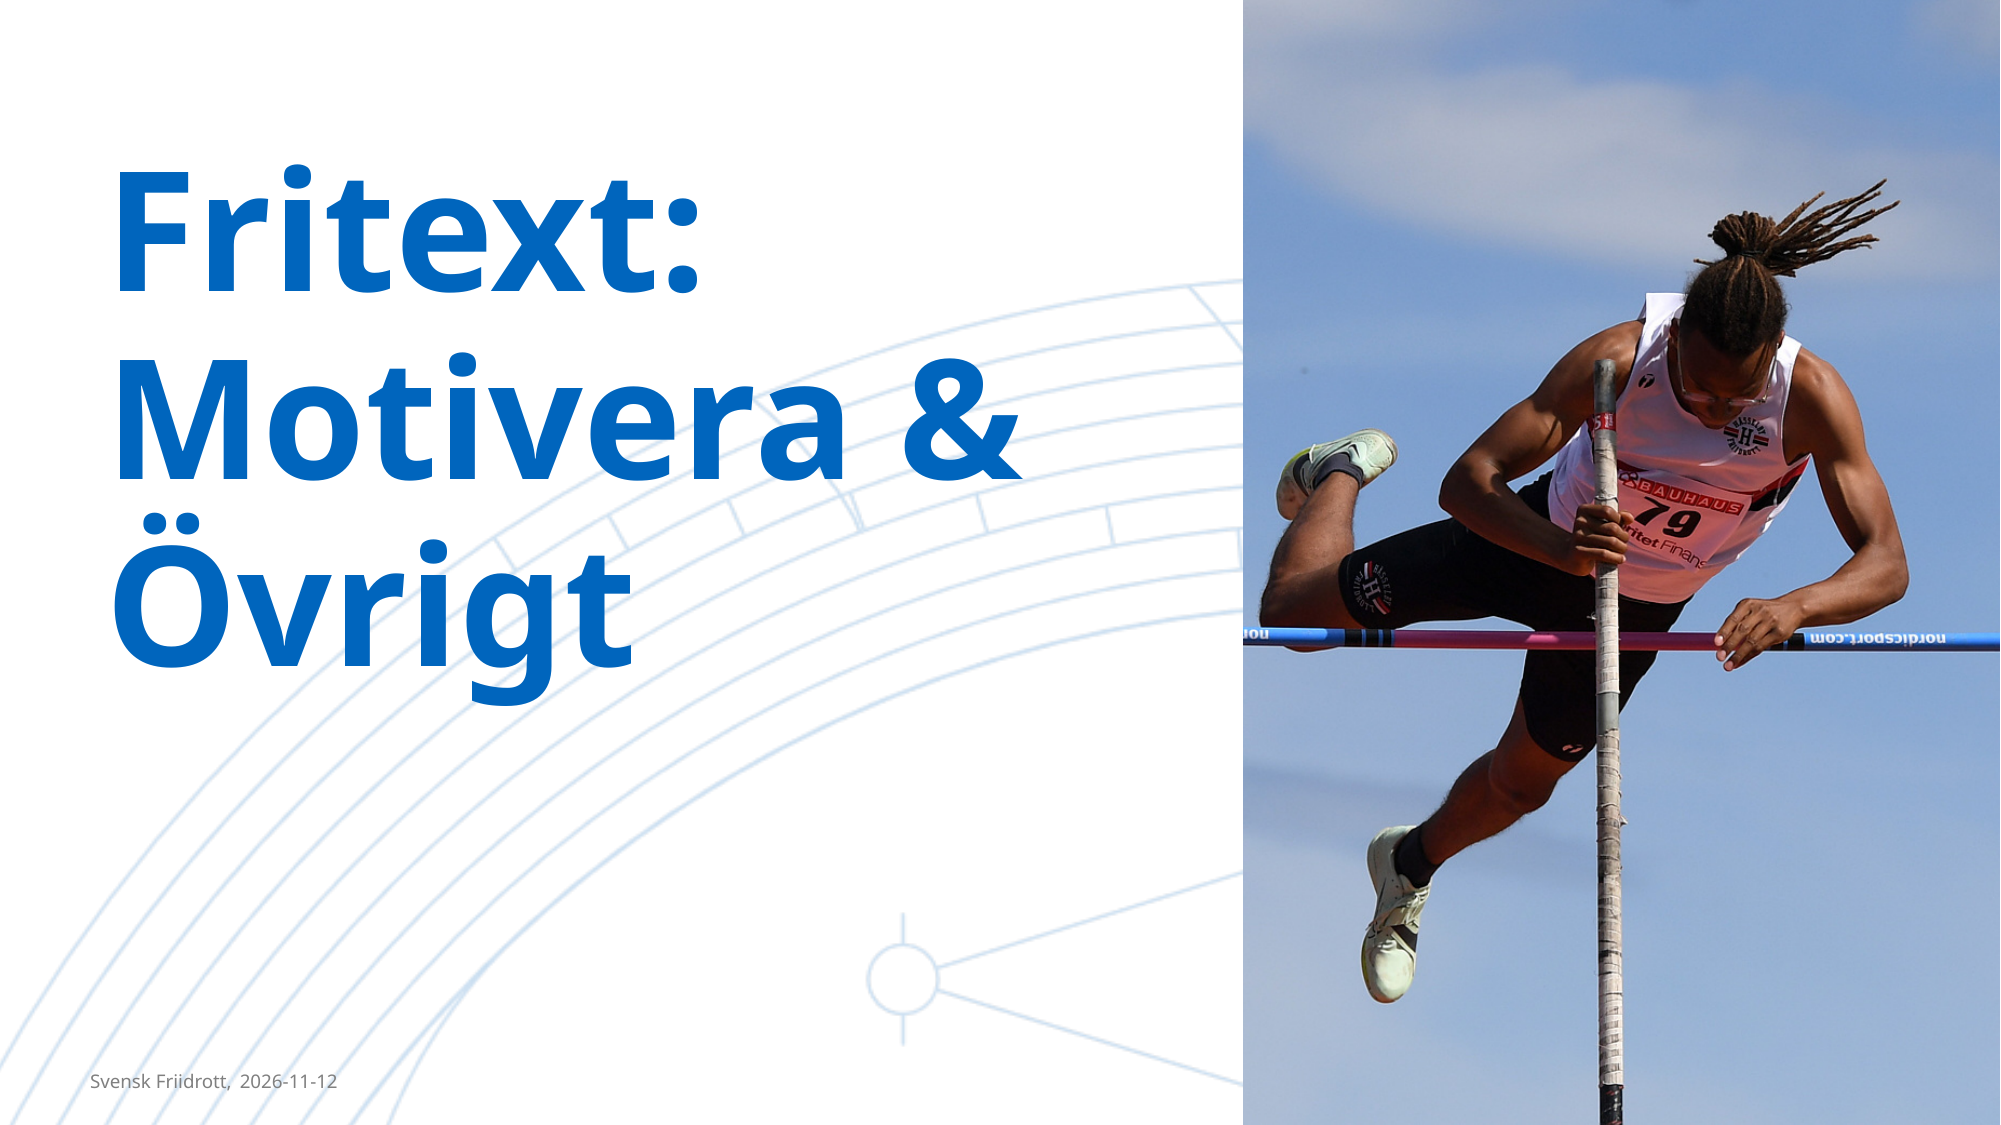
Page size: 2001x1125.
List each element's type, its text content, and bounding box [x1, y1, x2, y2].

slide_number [239, 1063, 401, 1101]
title Fritext: Motivera & Övrigt [90, 223, 1210, 1000]
footer Svensk Friidrott, [90, 1063, 234, 1101]
picture [0, 0, 2000, 1125]
